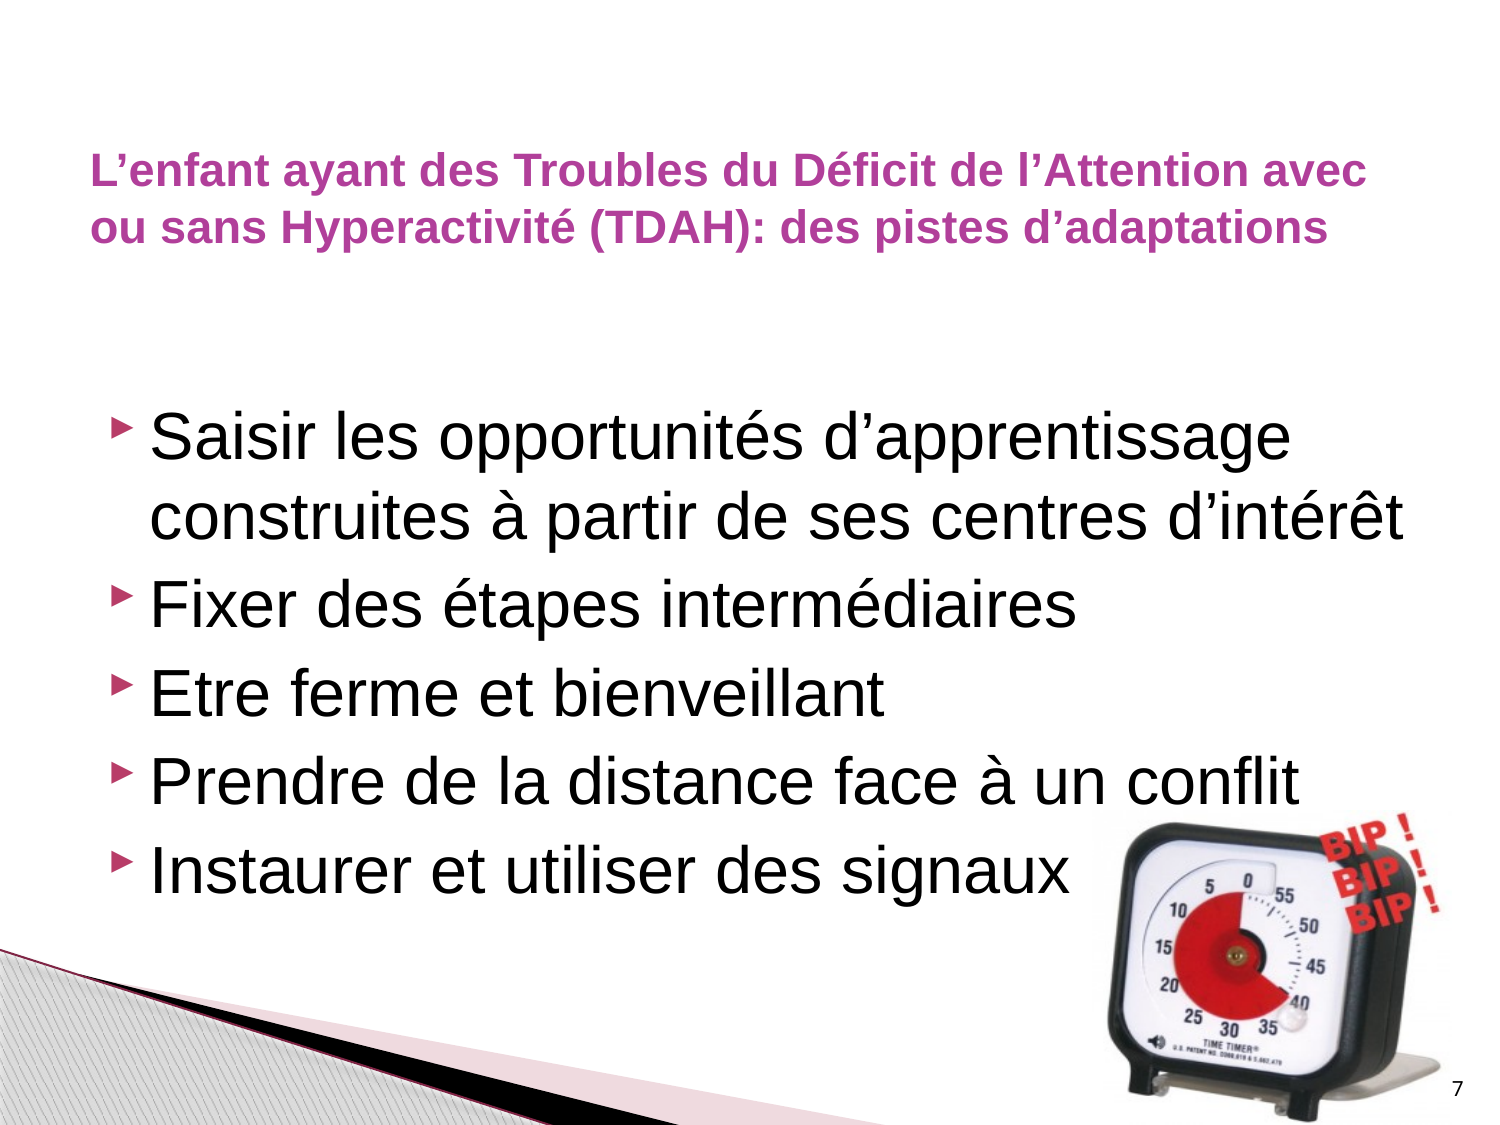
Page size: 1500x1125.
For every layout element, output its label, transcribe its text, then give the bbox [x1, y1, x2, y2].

title L’enfant ayant des Troubles du Déficit de l’Attention avec ou sans Hyperactivité (TDAH): des pistes d’adaptations [75, 113, 1425, 279]
list Saisir les opportunités d’apprentissage construites à partir de ses centres d’intérêt Fixer des étapes intermédiaires Etre ferme et bienveillant Prendre de la distance face à un conflit Instaurer et utiliser des signaux [75, 385, 1425, 986]
slide_number 17 [1456, 1051, 1479, 1112]
picture [1092, 810, 1453, 1125]
